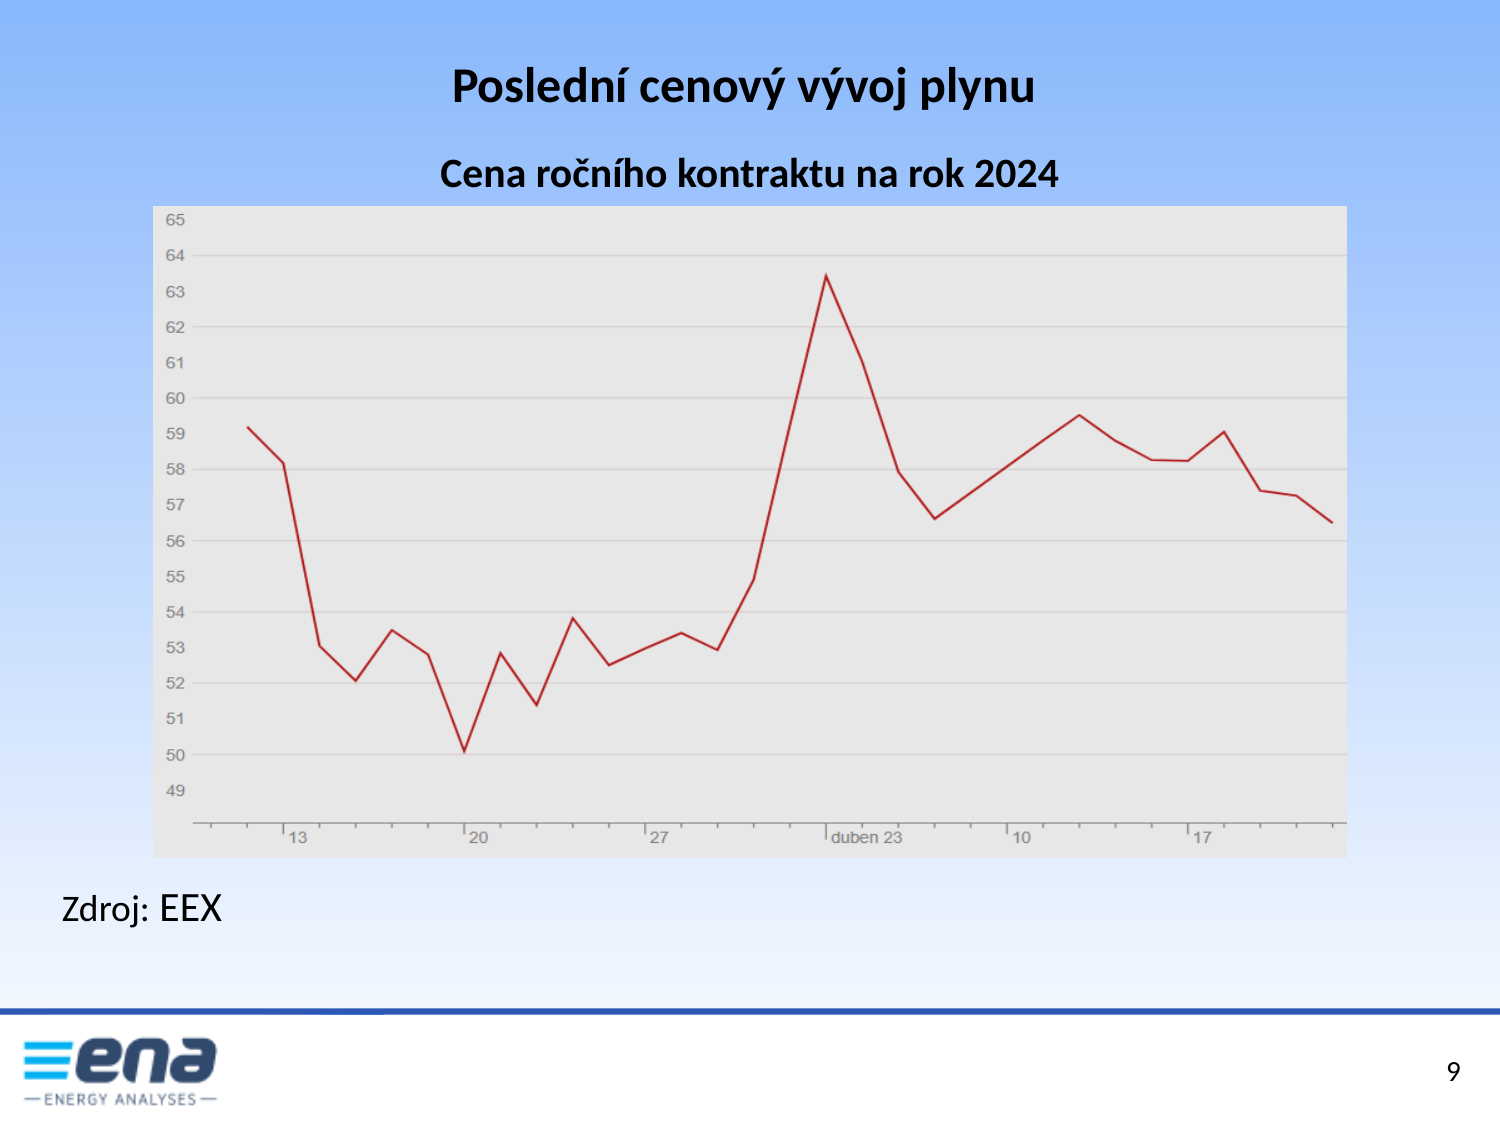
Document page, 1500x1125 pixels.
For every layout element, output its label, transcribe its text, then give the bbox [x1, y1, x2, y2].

picture [152, 205, 1348, 859]
text_box Zdroj: EEX [46, 871, 1445, 937]
picture [0, 1015, 1500, 1125]
title Poslední cenový vývoj plynu Cena ročního kontraktu na rok 2024 [0, 29, 1500, 188]
